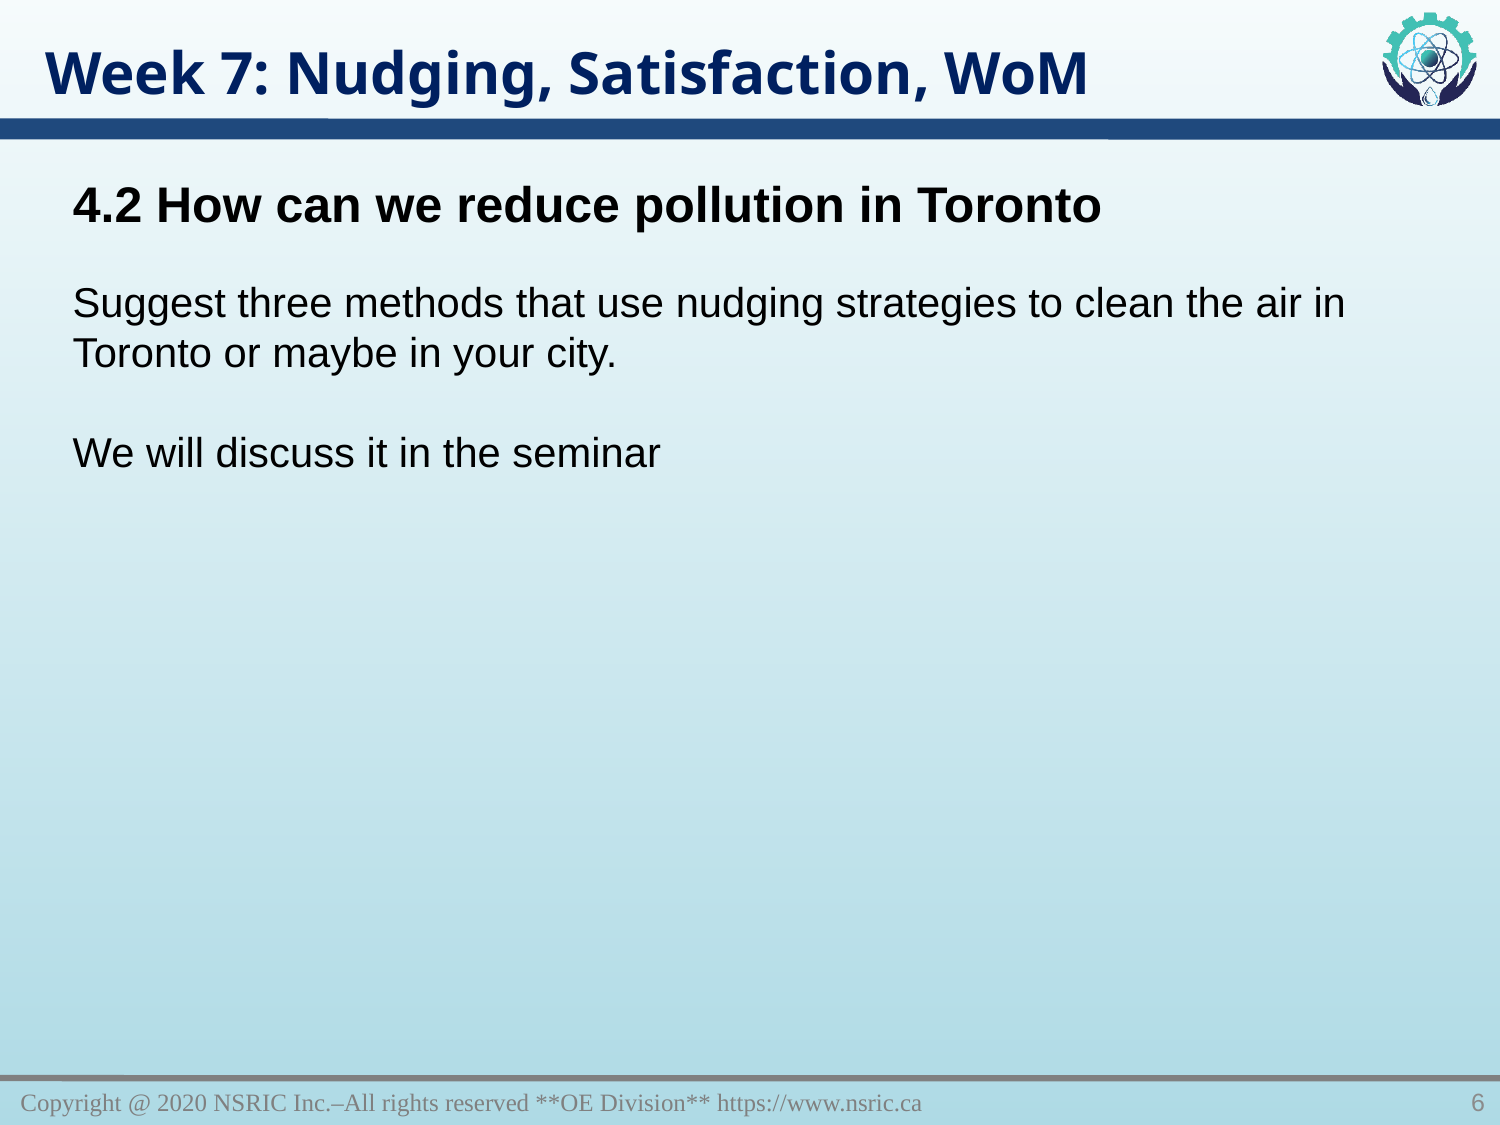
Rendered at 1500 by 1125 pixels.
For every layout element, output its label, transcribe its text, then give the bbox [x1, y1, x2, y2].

text_box Week 7: Nudging, Satisfaction, WoM [30, 28, 1344, 114]
text_box Suggest three methods that use nudging strategies to clean the air in Toronto or maybe in your city. We will discuss it in the seminar [57, 267, 1449, 583]
picture [1380, 12, 1477, 107]
text_box 4.2 How can we reduce pollution in Toronto [57, 164, 1431, 240]
footer Copyright @ 2020 NSRIC Inc.–All rights reserved **OE Division** https://www.nsric.ca [5, 1078, 1247, 1125]
slide_number 6 [1289, 1078, 1500, 1125]
